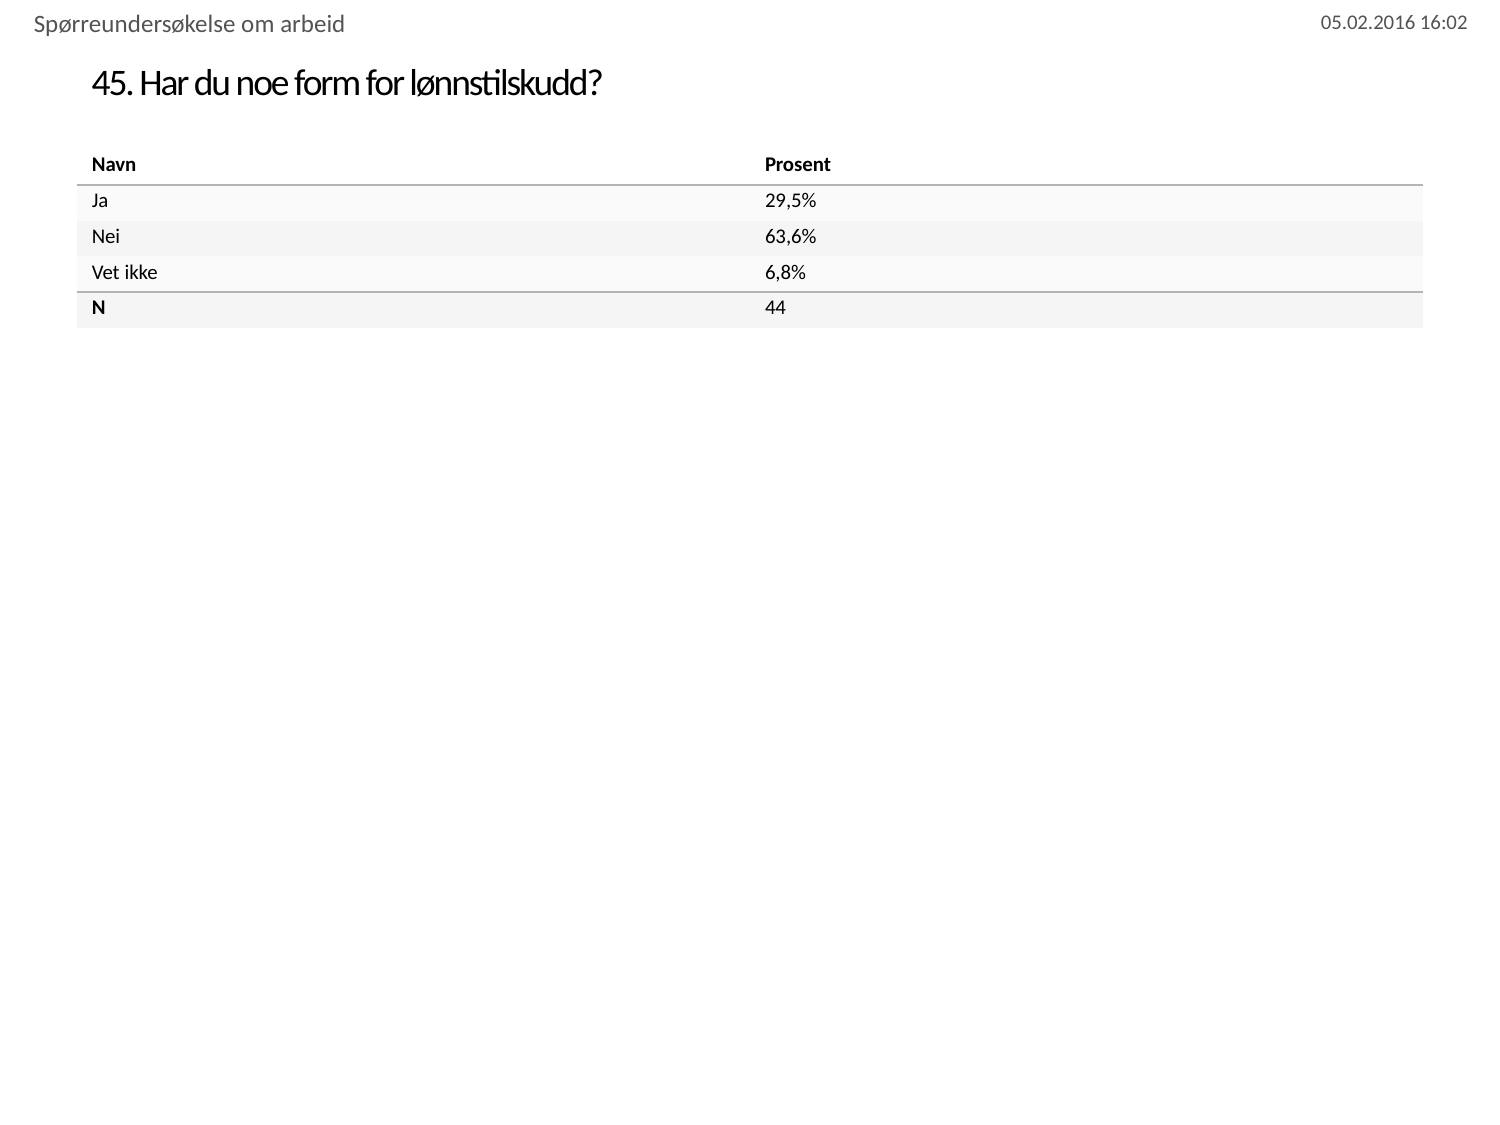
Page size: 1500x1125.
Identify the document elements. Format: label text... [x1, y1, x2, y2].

title 45. Har du noe form for lønnstilskudd? [76, 38, 1427, 126]
table_cell N [77, 293, 750, 328]
table_header Navn [77, 149, 750, 184]
table_cell Vet ikke [77, 256, 750, 291]
table_cell 6,8% [750, 256, 1423, 291]
table_cell Ja [77, 186, 750, 221]
table_cell 44 [750, 293, 1423, 328]
table_cell Nei [77, 221, 750, 256]
table_cell 29,5% [750, 186, 1423, 221]
list Spørreundersøkelse om arbeid [0, 0, 1500, 38]
table_header Prosent [750, 149, 1423, 184]
table_cell 63,6% [750, 221, 1423, 256]
